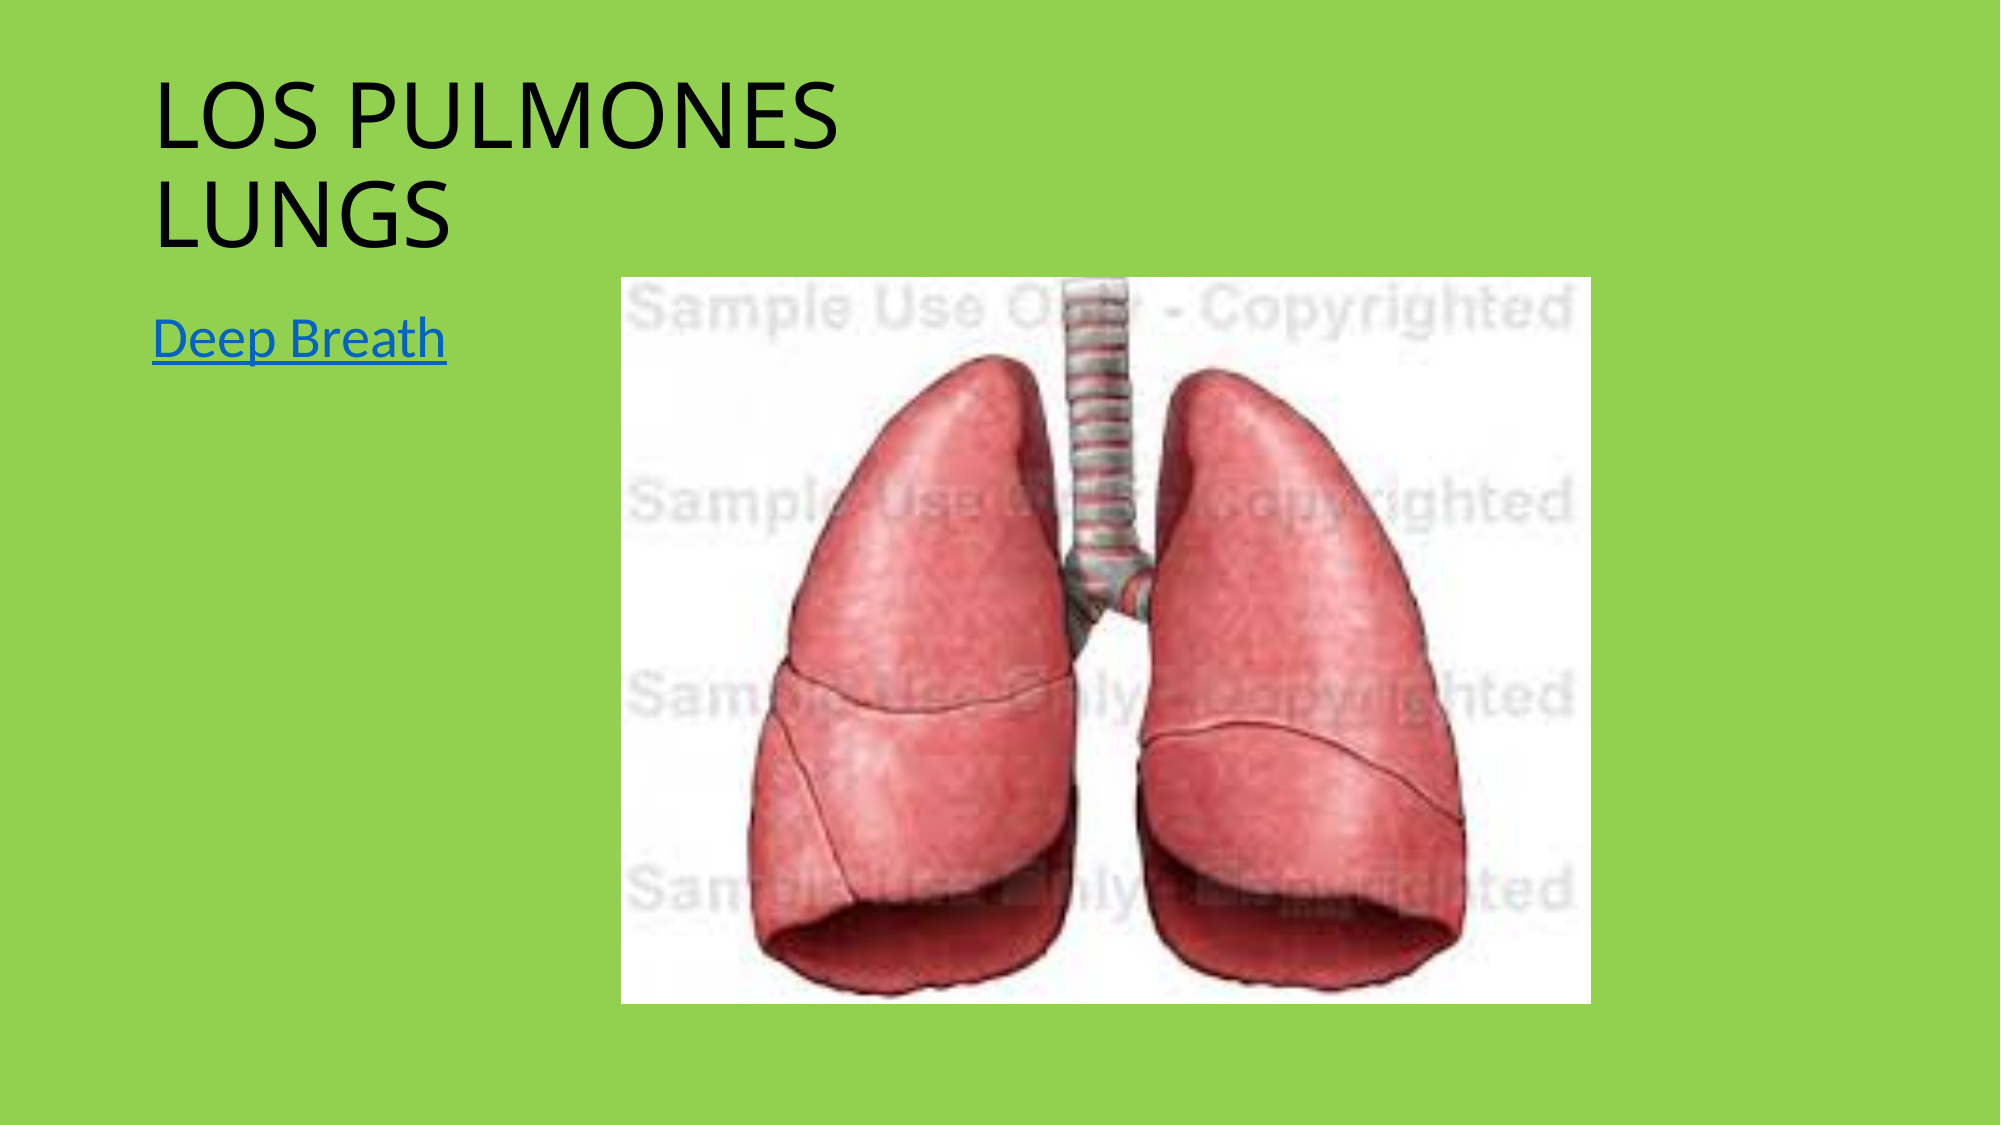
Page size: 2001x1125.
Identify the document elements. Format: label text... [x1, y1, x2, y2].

title LOS PULMONES LUNGS [137, 59, 1863, 278]
picture [621, 277, 1591, 1004]
list Deep Breath [137, 299, 1863, 1014]
